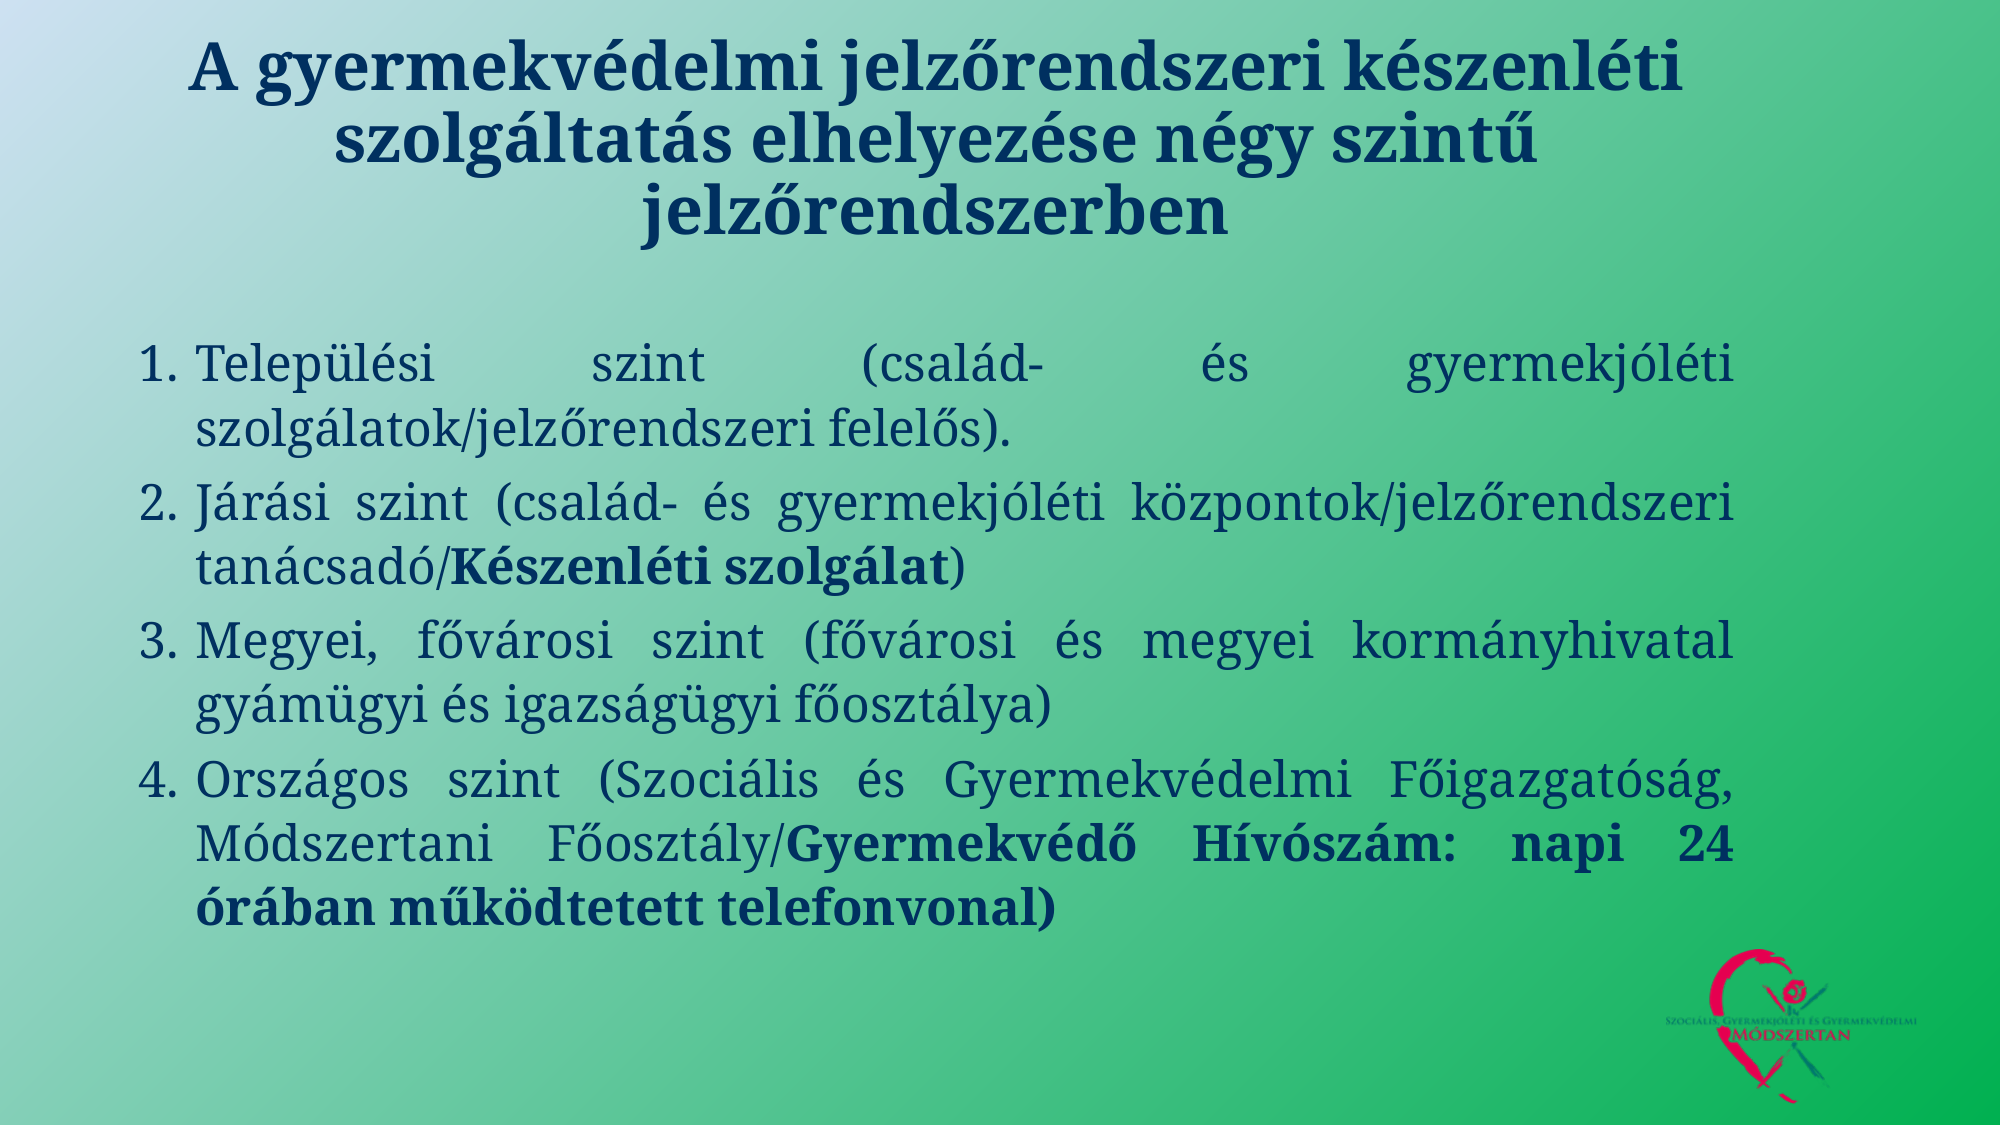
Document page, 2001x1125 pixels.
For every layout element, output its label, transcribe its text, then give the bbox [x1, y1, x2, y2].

subtitle Települési szint (család- és gyermekjóléti szolgálatok/jelzőrendszeri felelős). Járási szint (család- és gyermekjóléti központok/jelzőrendszeri tanácsadó/Készenléti szolgálat) Megyei, fővárosi szint (fővárosi és megyei kormányhivatal gyámügyi és igazságügyi főosztálya) Országos szint (Szociális és Gyermekvédelmi Főigazgatóság, Módszertani Főosztály/Gyermekvédő Hívószám: napi 24 órában működtetett telefonvonal) [124, 320, 1750, 970]
title A gyermekvédelmi jelzőrendszeri készenléti szolgáltatás elhelyezése négy szintű jelzőrendszerben [124, 41, 1750, 257]
picture [1666, 949, 1917, 1104]
